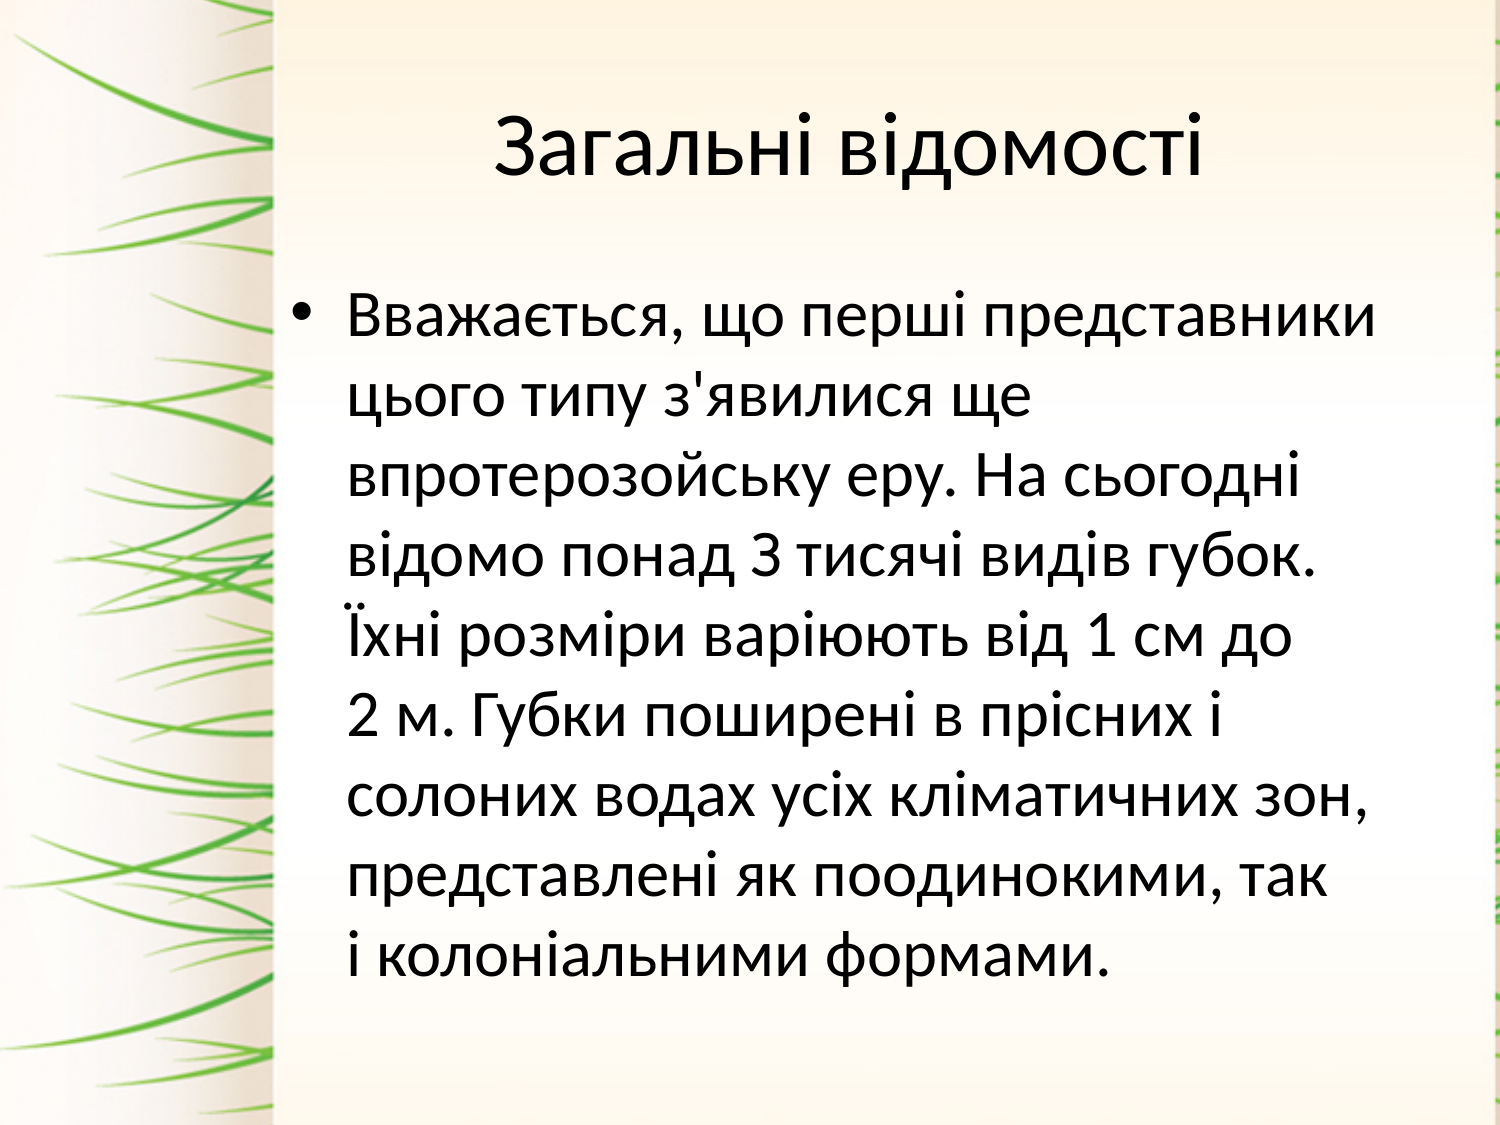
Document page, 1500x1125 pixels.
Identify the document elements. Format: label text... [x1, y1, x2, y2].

list Вважається, що перші представники цього типу з'явилися ще впротерозойську еру. На сьогодні відомо понад З тисячі видів губок. Їхні розміри варіюють від 1 см до 2 м. Губки поширені в прісних і солоних водах усіх кліматичних зон, представлені як поодинокими, так і колоніальними формами. [275, 262, 1425, 1088]
picture [0, 0, 1500, 1125]
title Загальні відомості [275, 45, 1425, 233]
